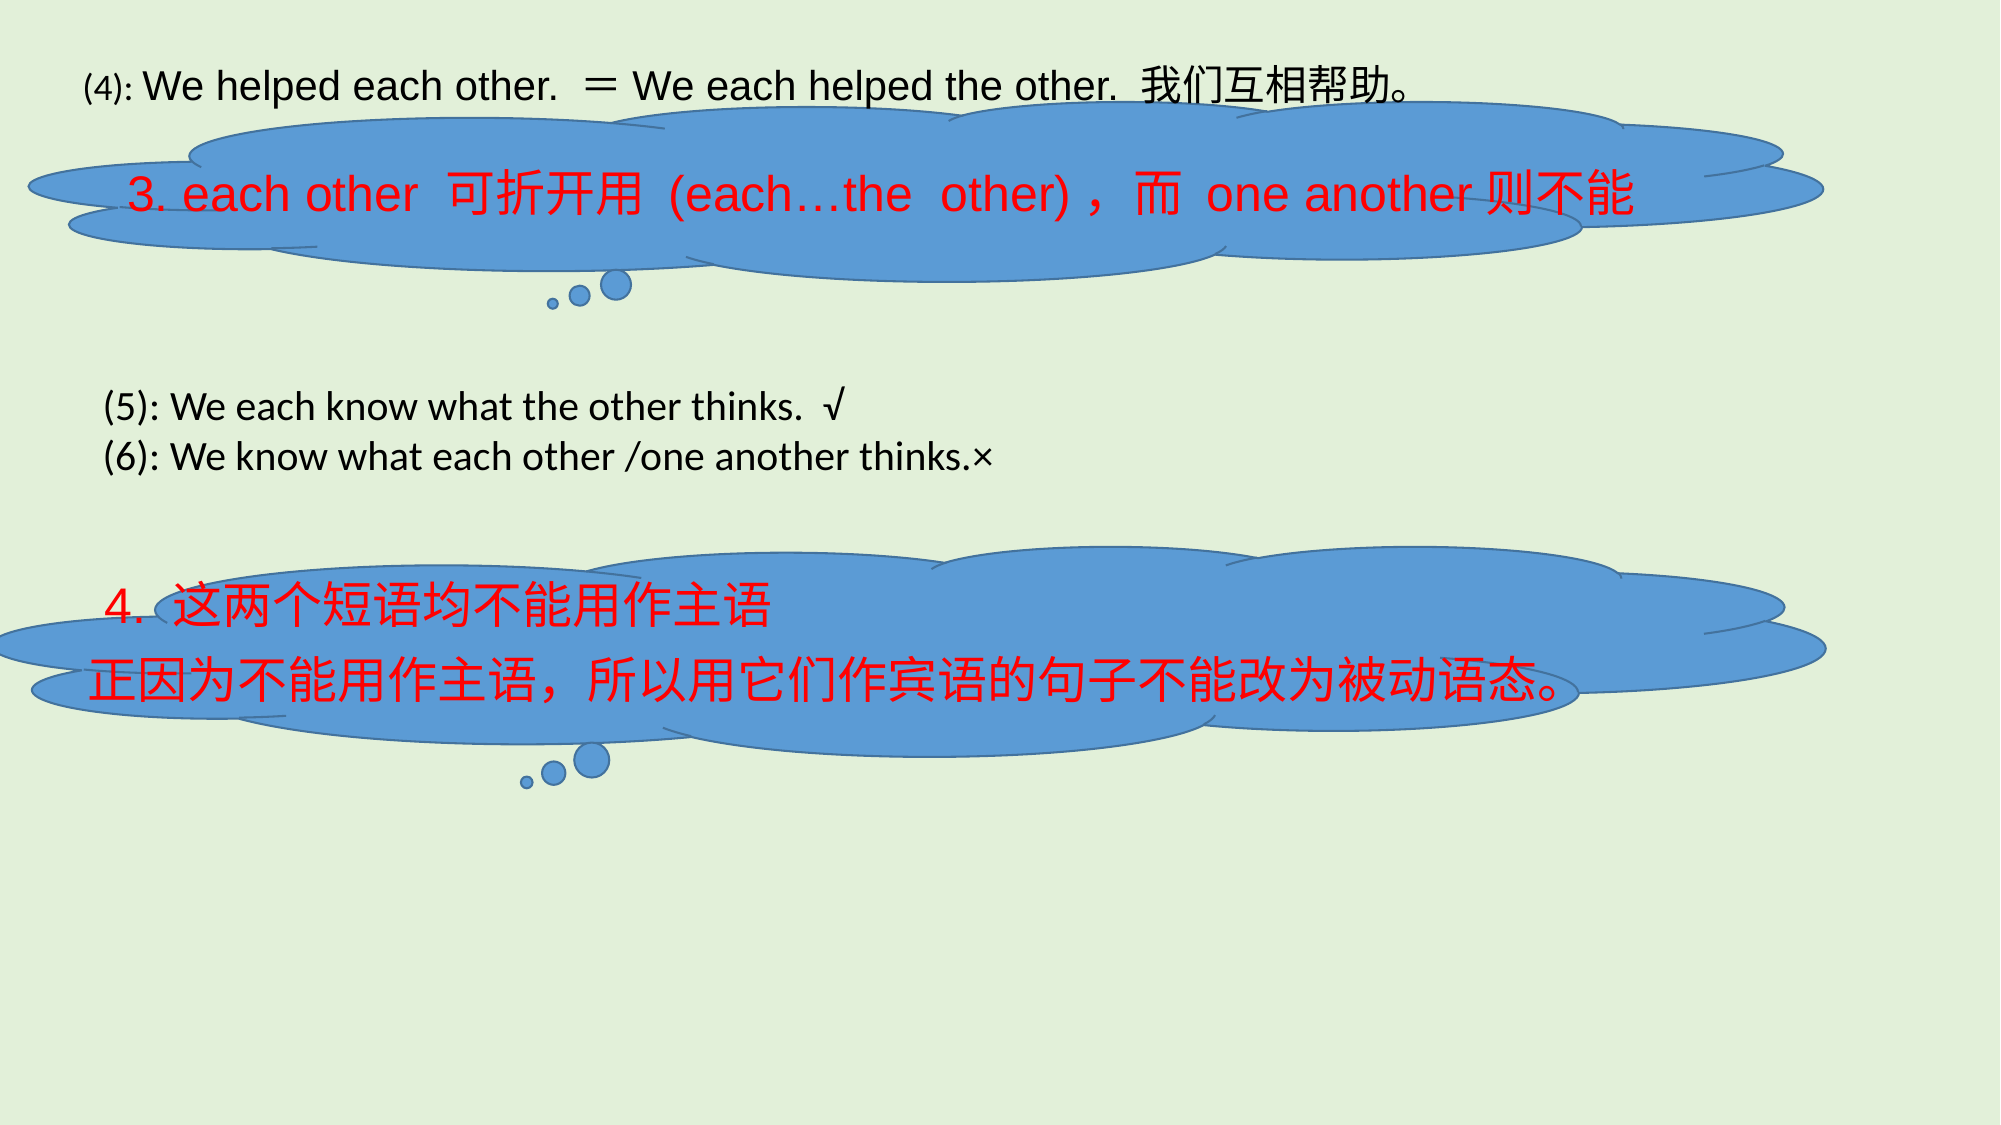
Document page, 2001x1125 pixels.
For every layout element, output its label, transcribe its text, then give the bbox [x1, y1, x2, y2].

text_box (5): We each know what the other thinks. √ (6): We know what each other /one another thinks.× [87, 371, 1748, 486]
text_box [27, 164, 1583, 301]
text_box [604, 545, 1607, 566]
text_box [541, 760, 567, 786]
text_box 4. 这两个短语均不能用作主语 [90, 566, 1688, 641]
text_box [568, 284, 591, 307]
text_box [1671, 577, 1827, 690]
text_box [124, 716, 1534, 779]
text_box [546, 297, 559, 310]
text_box [519, 775, 534, 790]
text_box (4): We helped each other. ＝We each helped the other. 我们互相帮助。 [67, 51, 1878, 116]
text_box [0, 618, 90, 709]
text_box [189, 116, 1825, 217]
text_box 正因为不能用作主语，所以用它们作宾语的句子不能改为被动语态。 [72, 641, 1671, 716]
text_box 3. each other 可折开用 (each…the other)，而 one another则不能 [112, 153, 1750, 229]
